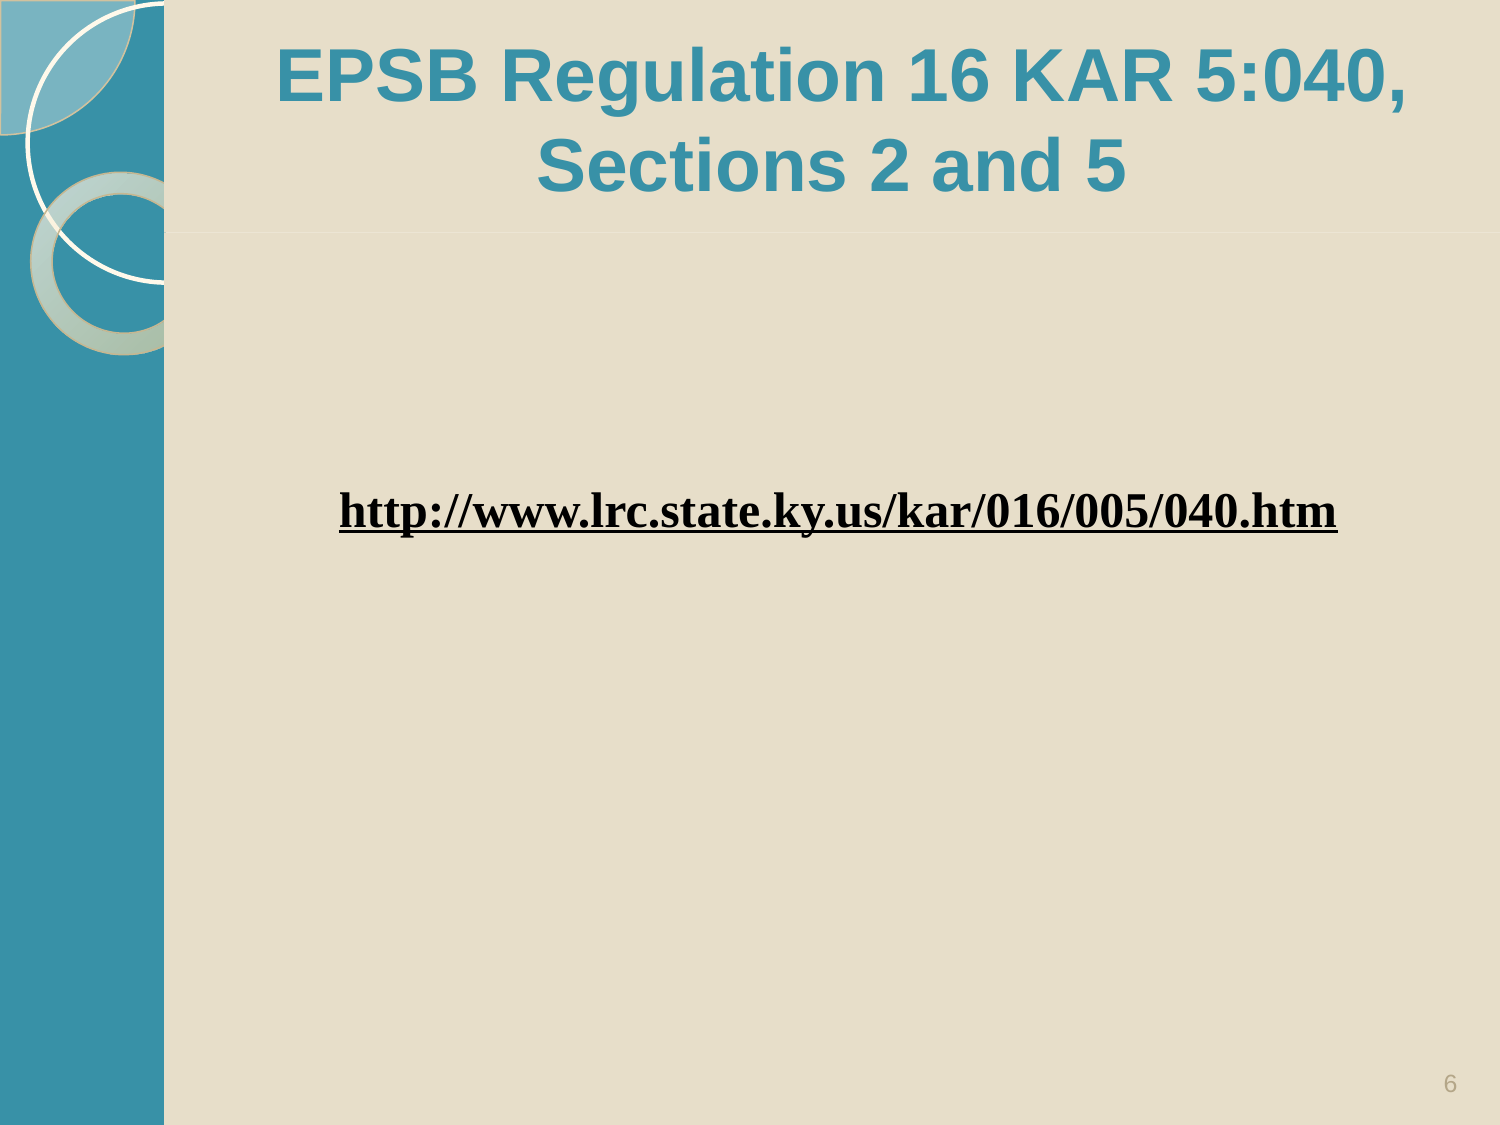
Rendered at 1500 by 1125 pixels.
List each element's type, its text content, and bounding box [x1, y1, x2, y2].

title EPSB Regulation 16 KAR 5:040, Sections 2 and 5 [164, 0, 1500, 232]
list http://www.lrc.state.ky.us/kar/016/005/040.htm [164, 232, 1500, 1125]
slide_number 6 [1413, 1034, 1488, 1113]
